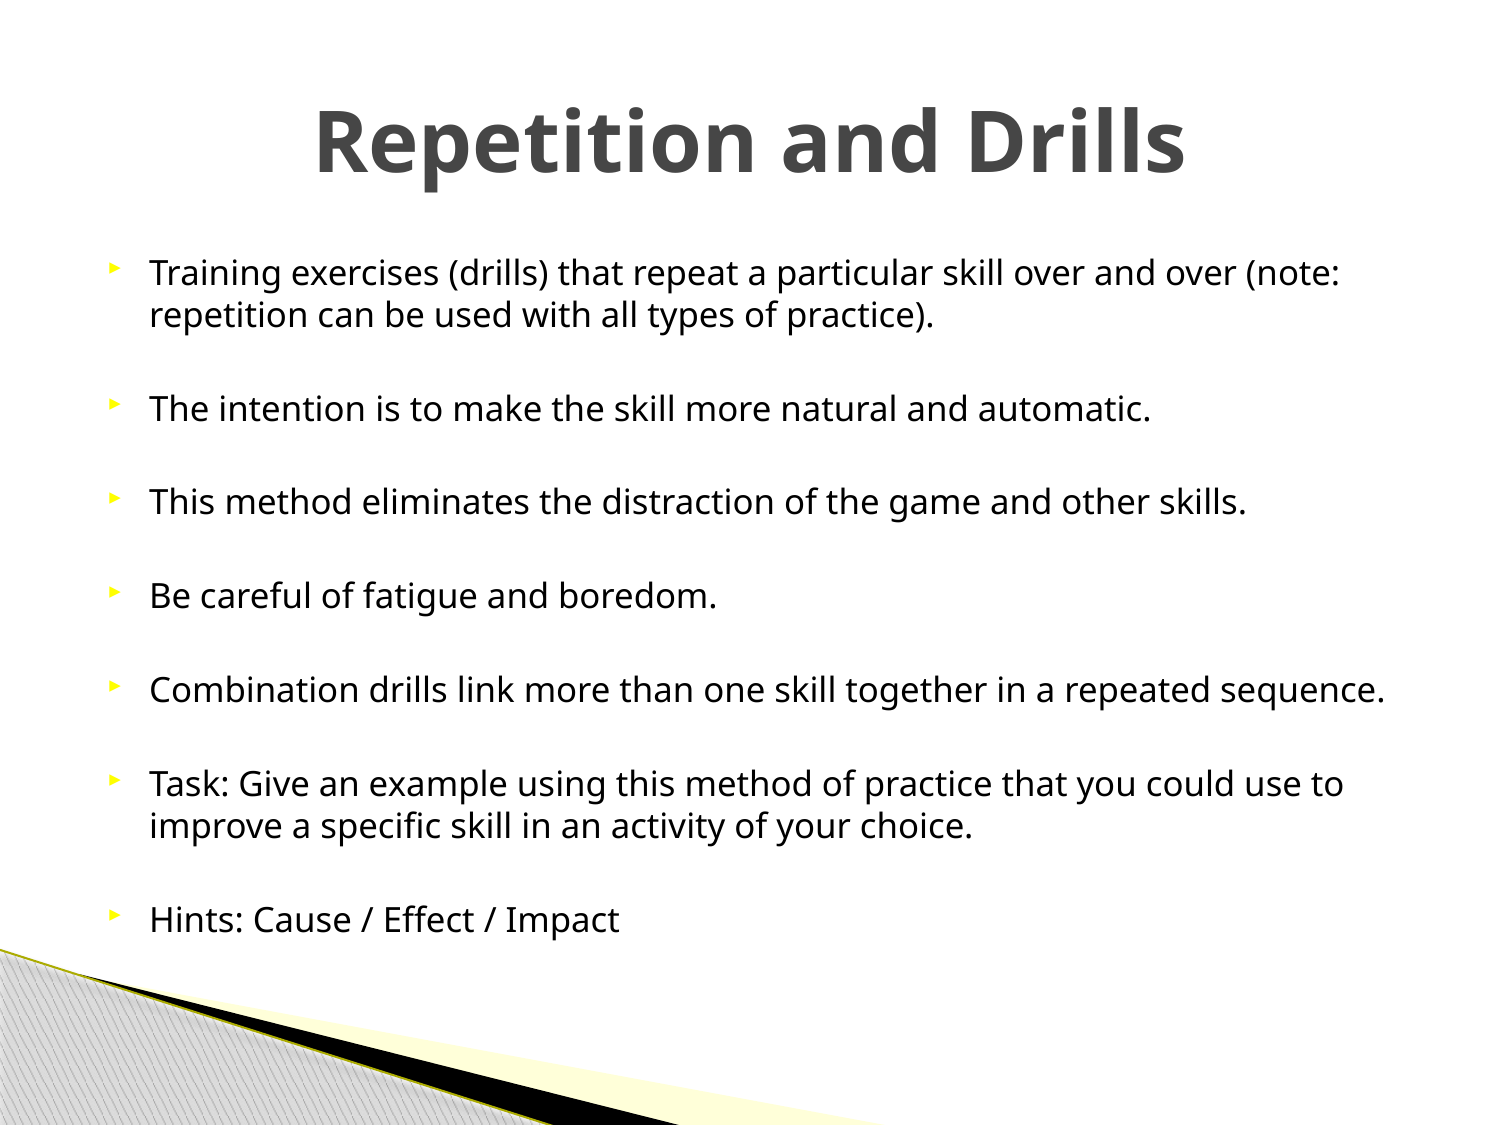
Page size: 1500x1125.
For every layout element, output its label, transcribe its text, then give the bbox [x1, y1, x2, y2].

list Training exercises (drills) that repeat a particular skill over and over (note: repetition can be used with all types of practice). The intention is to make the skill more natural and automatic. This method eliminates the distraction of the game and other skills. Be careful of fatigue and boredom. Combination drills link more than one skill together in a repeated sequence. Task: Give an example using this method of practice that you could use to improve a specific skill in an activity of your choice. Hints: Cause / Effect / Impact [75, 243, 1425, 986]
title Repetition and Drills [75, 45, 1425, 233]
